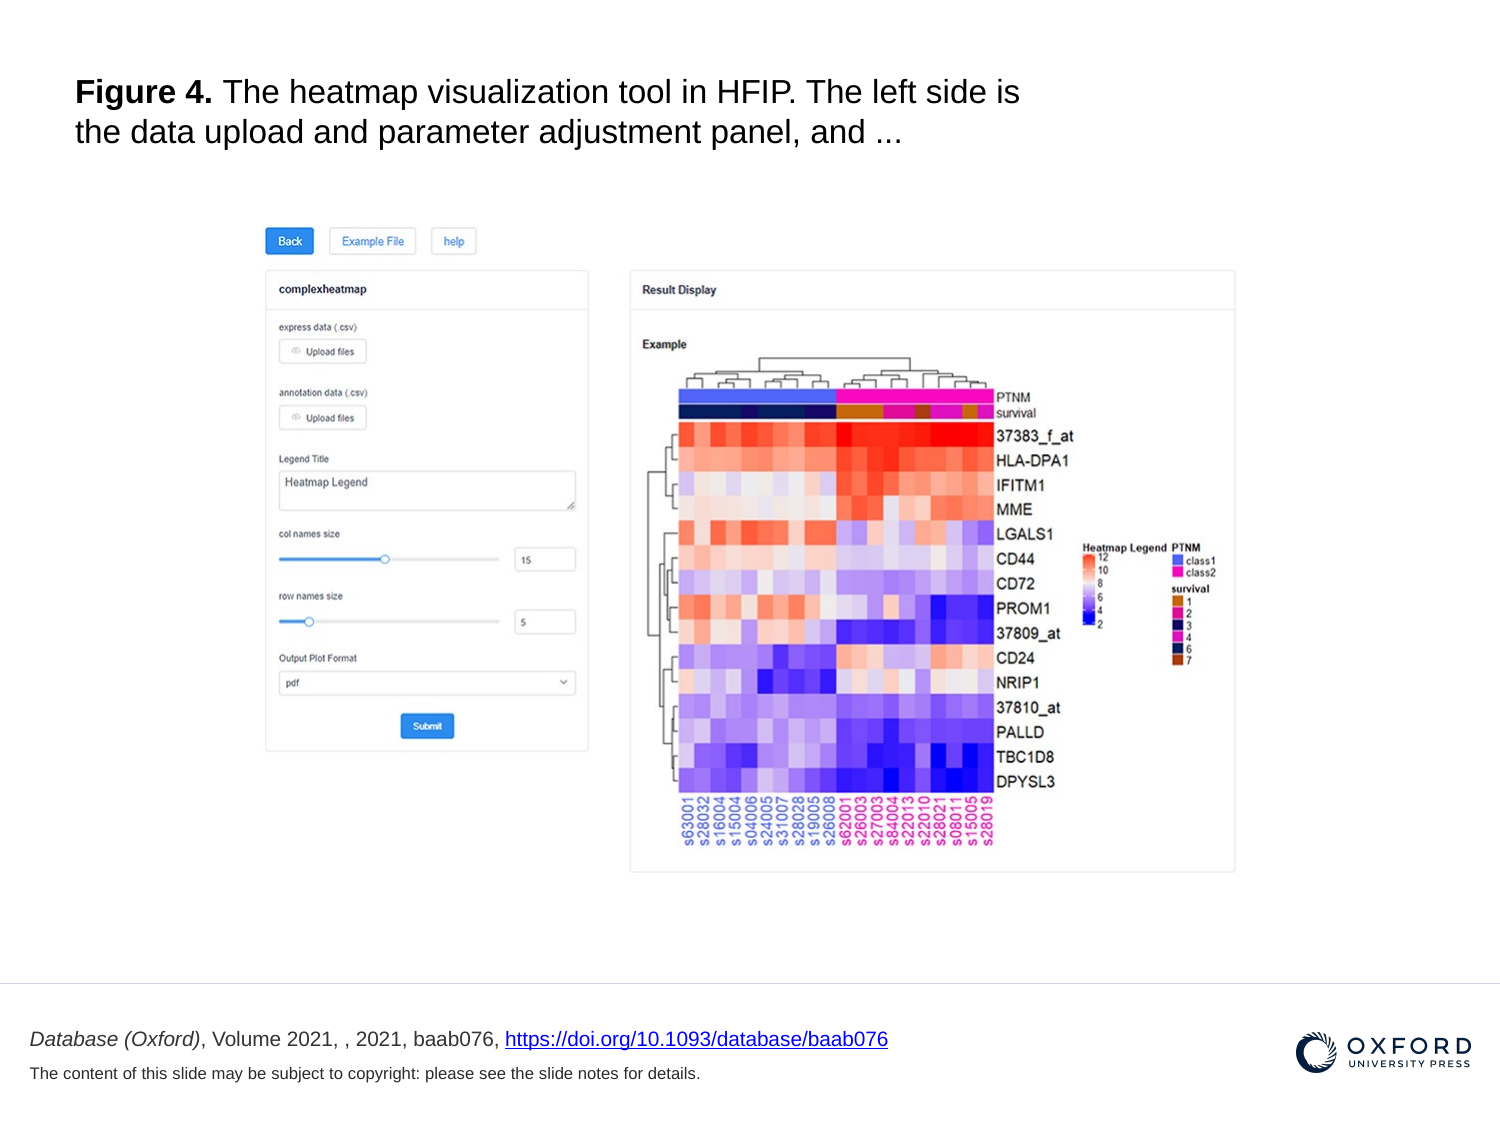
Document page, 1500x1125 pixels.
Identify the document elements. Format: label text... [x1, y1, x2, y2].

footer Database (Oxford), Volume 2021, , 2021, baab076, https://doi.org/10.1093/database/baab076 The content of this slide may be subject to copyright: please see the slide notes for details. [0, 983, 1260, 1125]
picture [1296, 1032, 1471, 1073]
picture [262, 224, 1238, 875]
title Figure 4. The heatmap visualization tool in HFIP. The left side is the data upload and parameter adjustment panel, and ... [75, 69, 1078, 171]
